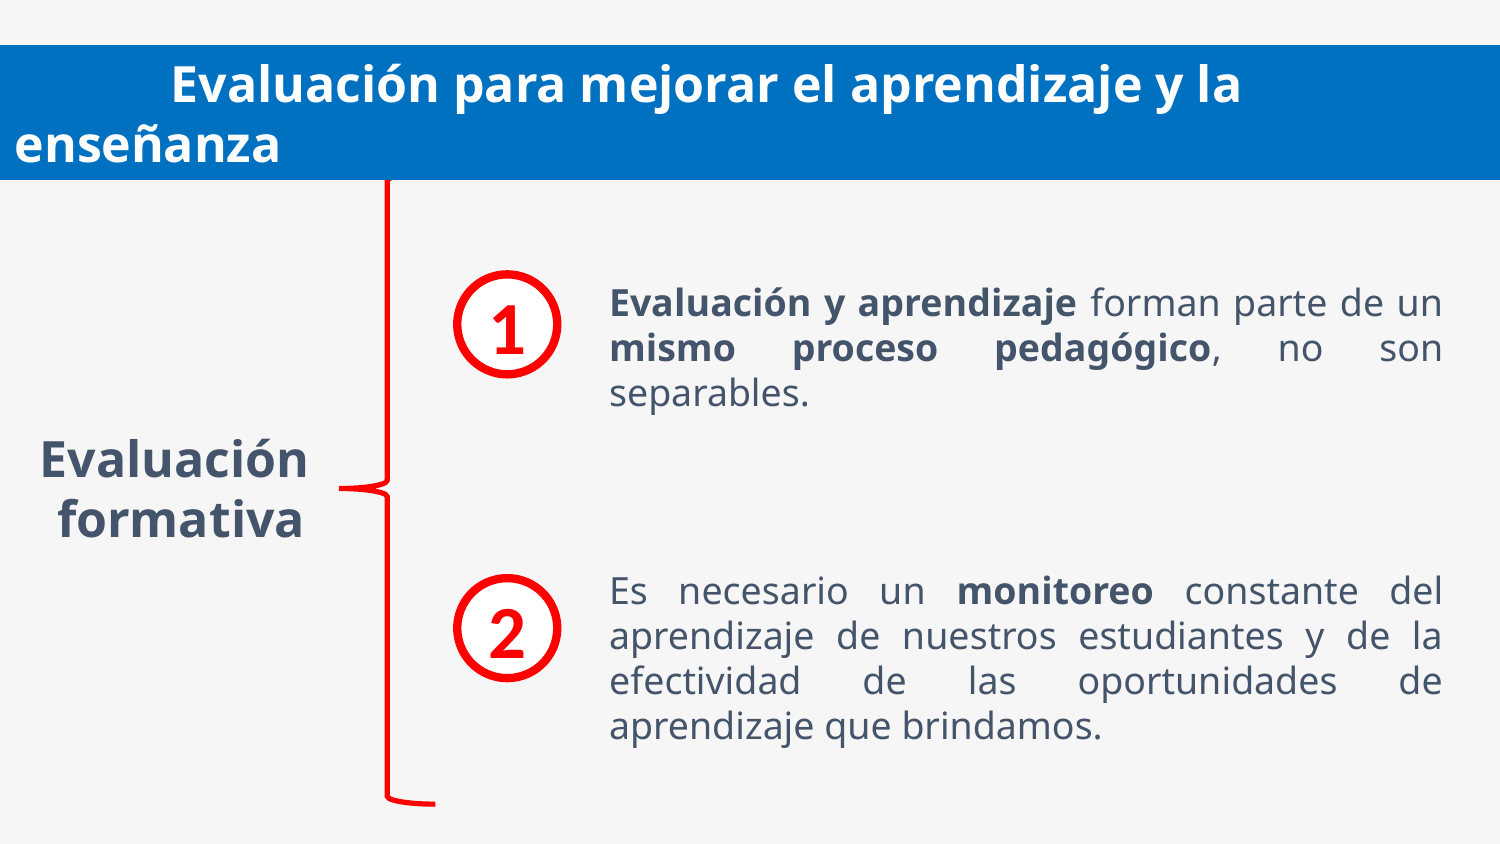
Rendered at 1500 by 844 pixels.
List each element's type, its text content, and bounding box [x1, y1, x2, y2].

text_box [339, 180, 436, 805]
text_box 2 [456, 577, 559, 680]
text_box Es necesario un monitoreo constante del aprendizaje de nuestros estudiantes y de la efectividad de las oportunidades de aprendizaje que brindamos. [594, 506, 1459, 755]
text_box Evaluación formativa [23, 420, 339, 556]
text_box 1 [456, 273, 559, 376]
text_box Evaluación y aprendizaje forman parte de un mismo proceso pedagógico, no son separables. [594, 271, 1459, 422]
text_box Evaluación para mejorar el aprendizaje y la enseñanza [0, 45, 1500, 180]
